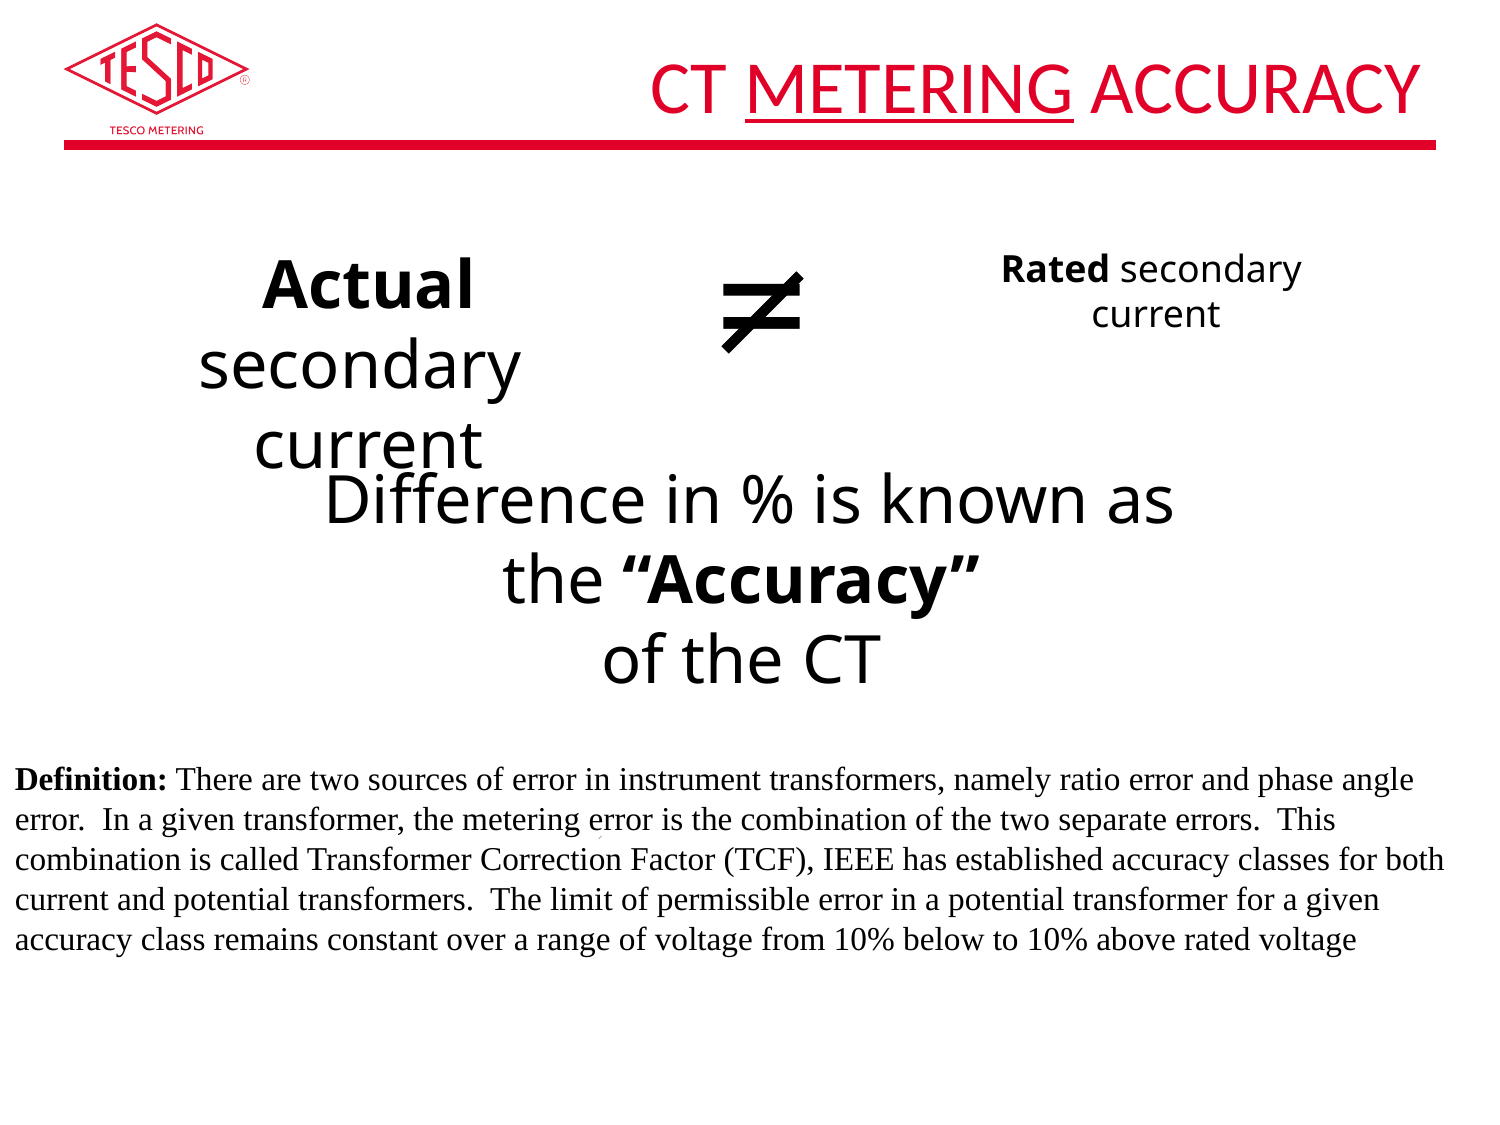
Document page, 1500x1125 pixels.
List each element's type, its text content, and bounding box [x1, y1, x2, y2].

title CT Metering Accuracy [163, 57, 1437, 212]
text_box Rated secondary current [887, 237, 1425, 343]
picture [63, 23, 250, 138]
text_box Difference in % is known as the “Accuracy” of the CT [287, 449, 1213, 705]
text_box = [699, 212, 825, 407]
text_box Actual secondary current [87, 234, 650, 489]
text_box Definition: There are two sources of error in instrument transformers, namely ratio error and phase angle error. In a given transformer, the metering error is the combination of the two separate errors. This combination is called Transformer Correction Factor (TCF), IEEE has established accuracy classes for both current and potential transformers. The limit of permissible error in a potential transformer for a given accuracy class remains constant over a range of voltage from 10% below to 10% above rated voltage [0, 749, 1500, 965]
